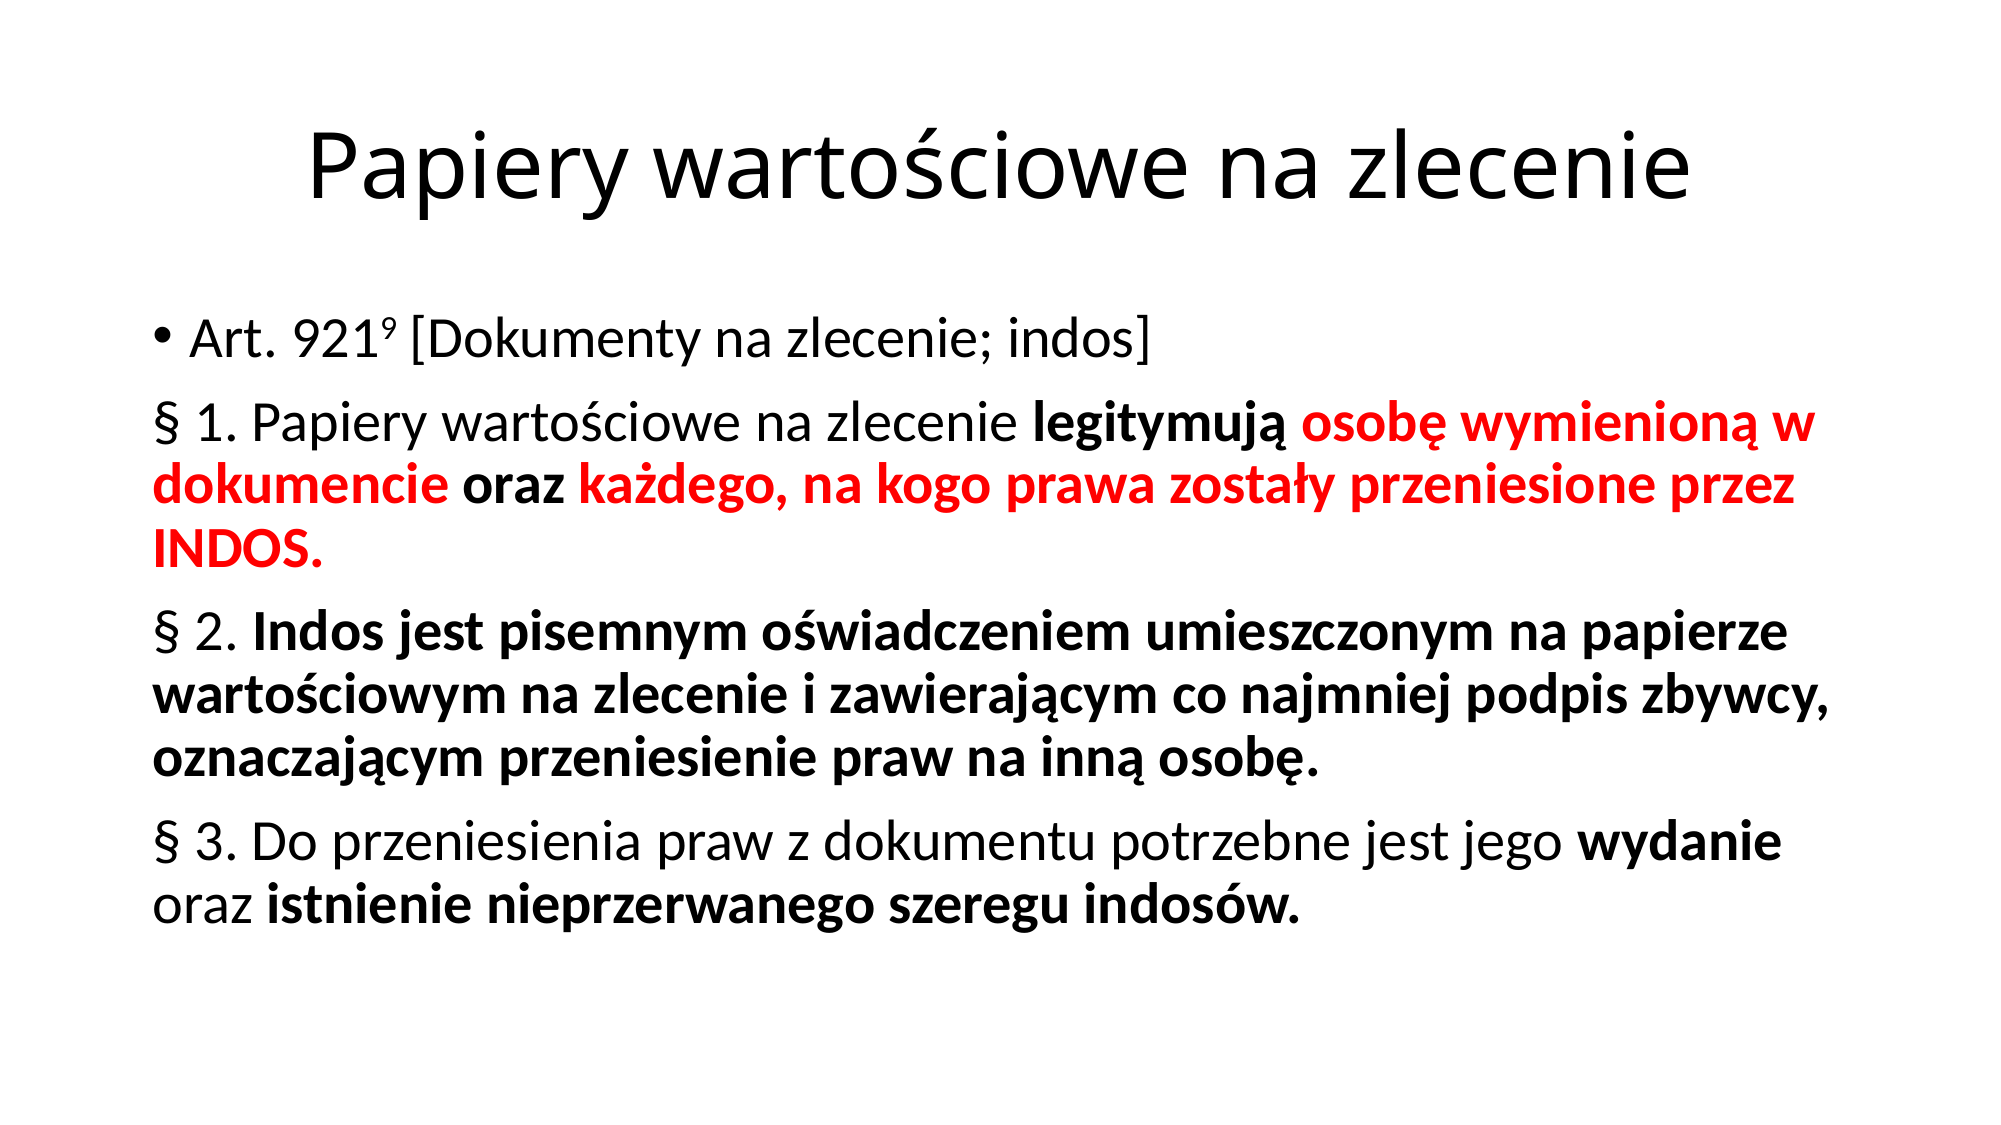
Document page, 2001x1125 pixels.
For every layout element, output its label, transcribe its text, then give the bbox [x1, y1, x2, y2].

list Art. 9219 [Dokumenty na zlecenie; indos] § 1. Papiery wartościowe na zlecenie legitymują osobę wymienioną w dokumencie oraz każdego, na kogo prawa zostały przeniesione przez indos. § 2. Indos jest pisemnym oświadczeniem umieszczonym na papierze wartościowym na zlecenie i zawierającym co najmniej podpis zbywcy, oznaczającym przeniesienie praw na inną osobę. § 3. Do przeniesienia praw z dokumentu potrzebne jest jego wydanie oraz istnienie nieprzerwanego szeregu indosów. [137, 299, 1863, 1014]
title Papiery wartościowe na zlecenie [137, 59, 1863, 278]
